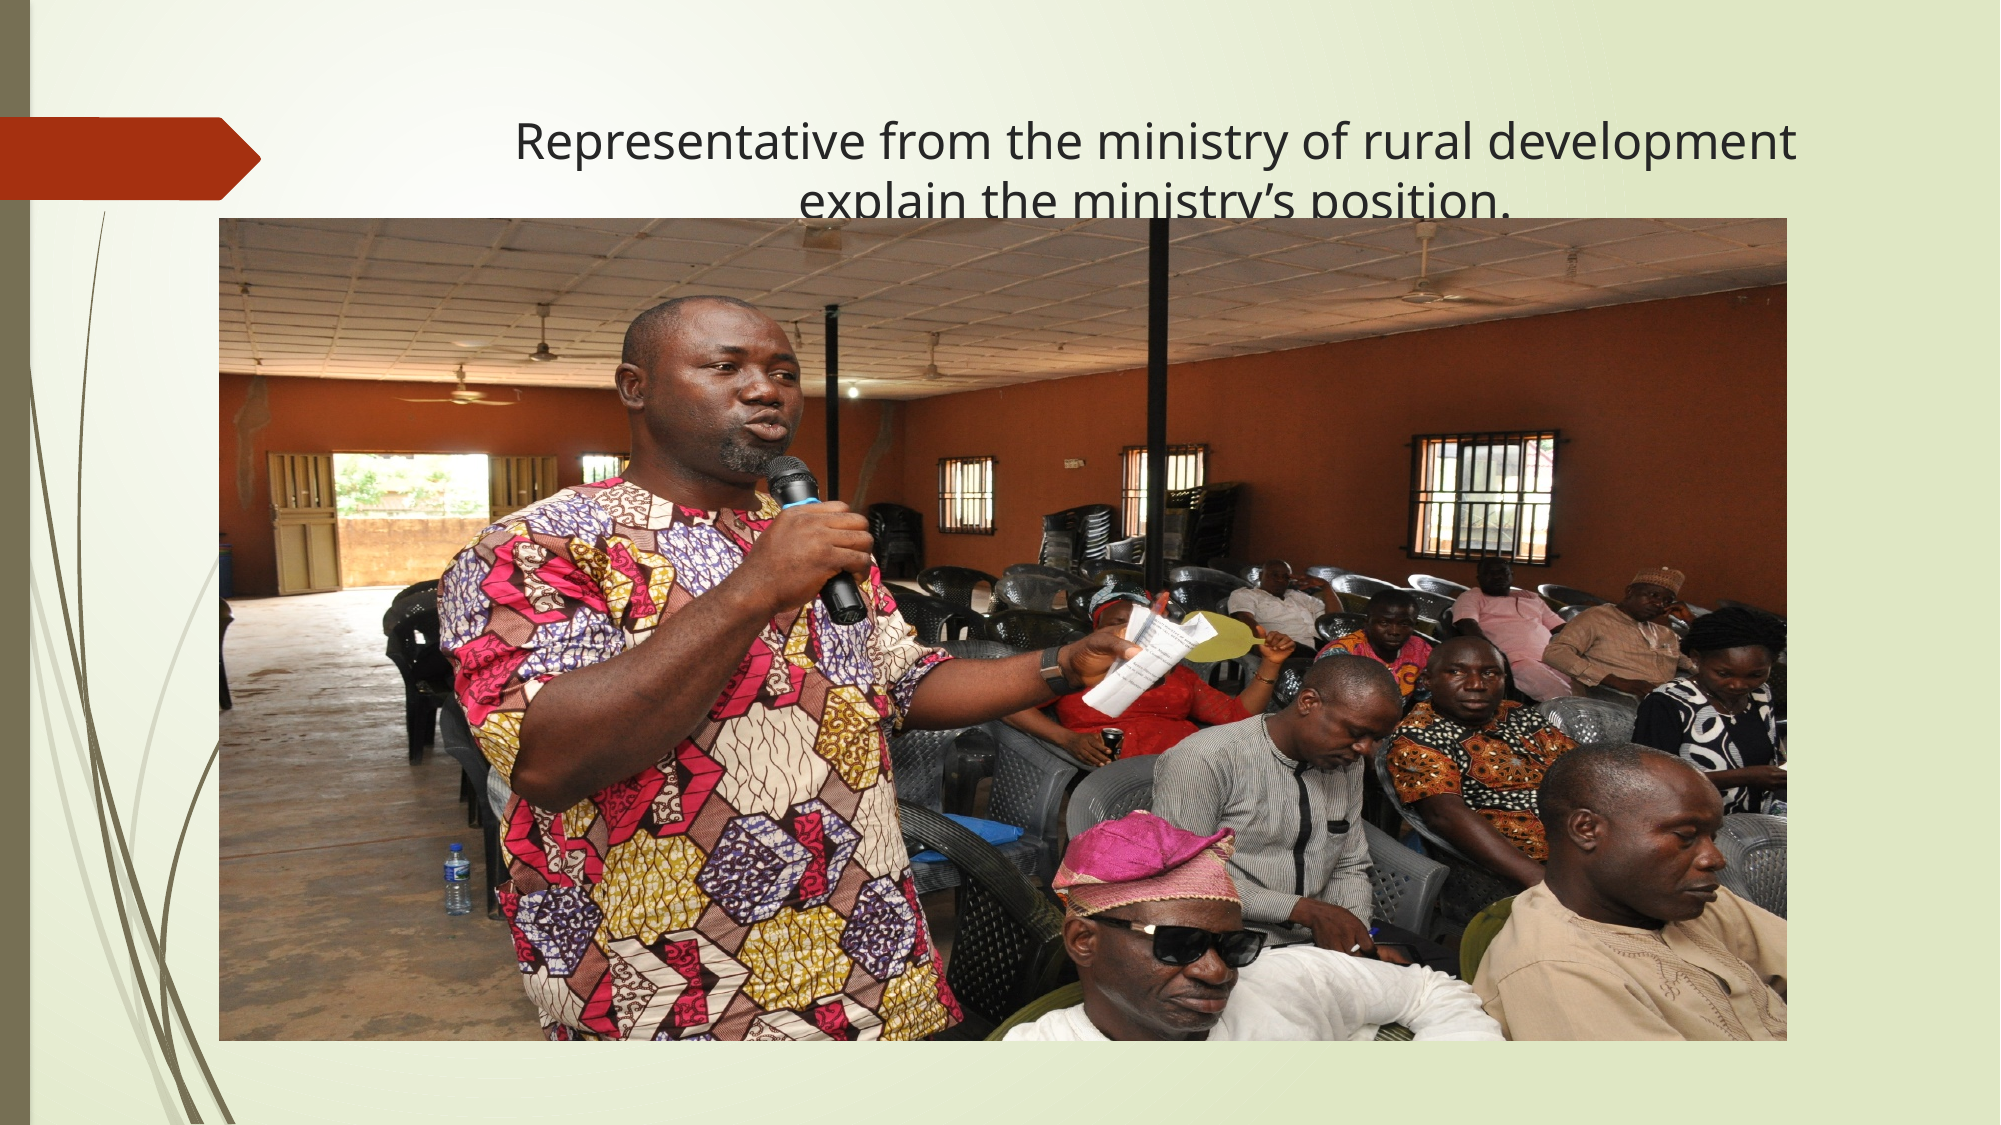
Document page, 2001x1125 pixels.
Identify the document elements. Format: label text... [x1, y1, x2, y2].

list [219, 218, 1787, 1041]
title Representative from the ministry of rural development explain the ministry’s position. [425, 102, 1888, 313]
